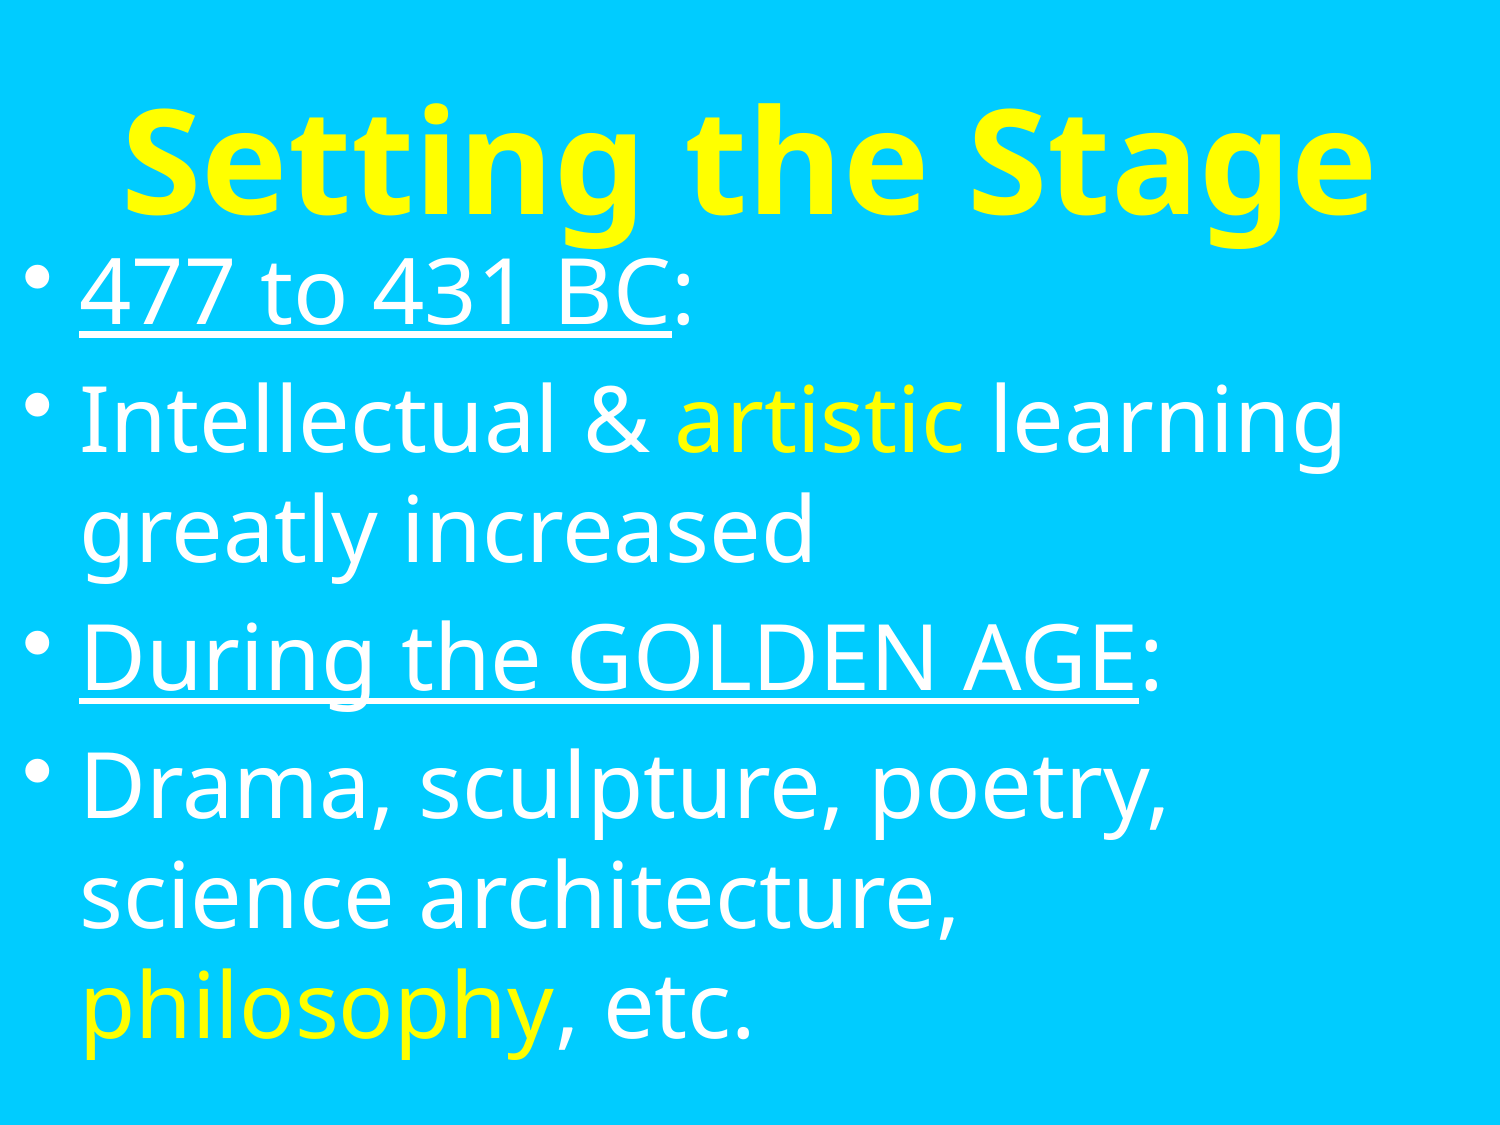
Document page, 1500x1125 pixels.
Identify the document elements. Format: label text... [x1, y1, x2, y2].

list 477 to 431 BC: Intellectual & artistic learning greatly increased During the GOLDEN AGE: Drama, sculpture, poetry, science architecture, philosophy, etc. [7, 224, 1471, 1063]
title Setting the Stage [0, 62, 1500, 250]
